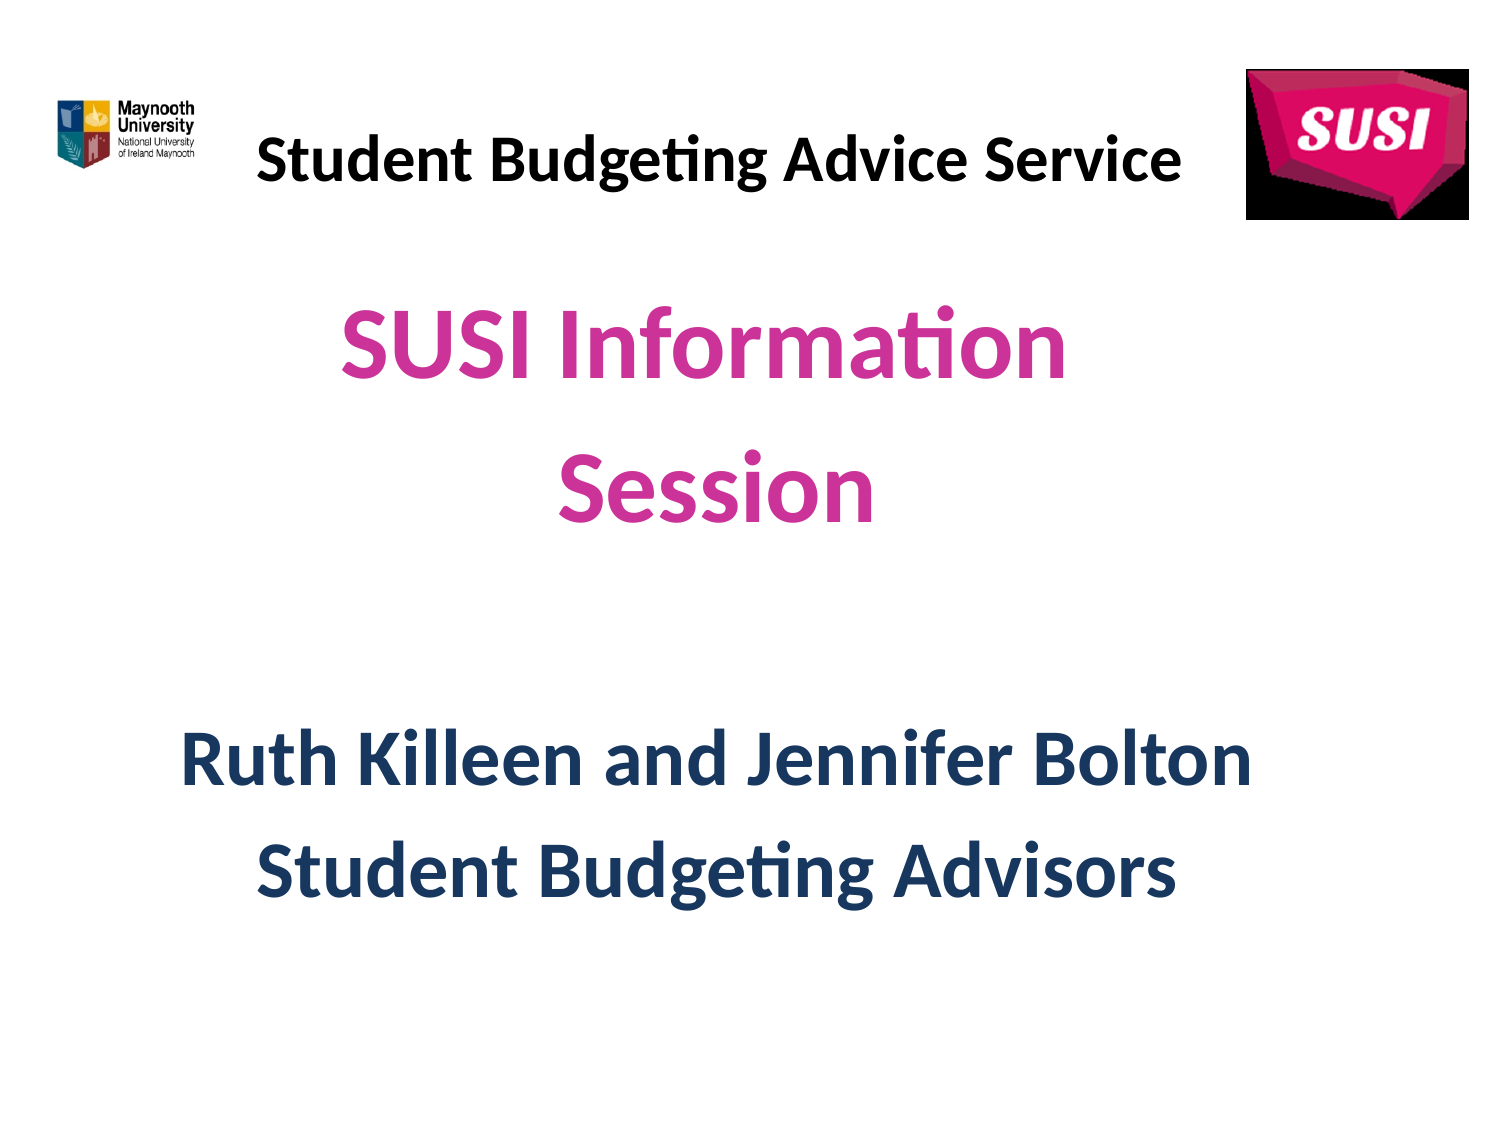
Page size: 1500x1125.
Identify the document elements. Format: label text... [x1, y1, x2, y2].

picture [1245, 69, 1470, 221]
title Student Budgeting Advice Service [88, 42, 1247, 268]
subtitle SUSI Information Session Ruth Killeen and Jennifer Bolton Student Budgeting Advisors [159, 267, 1275, 988]
picture [30, 69, 221, 188]
